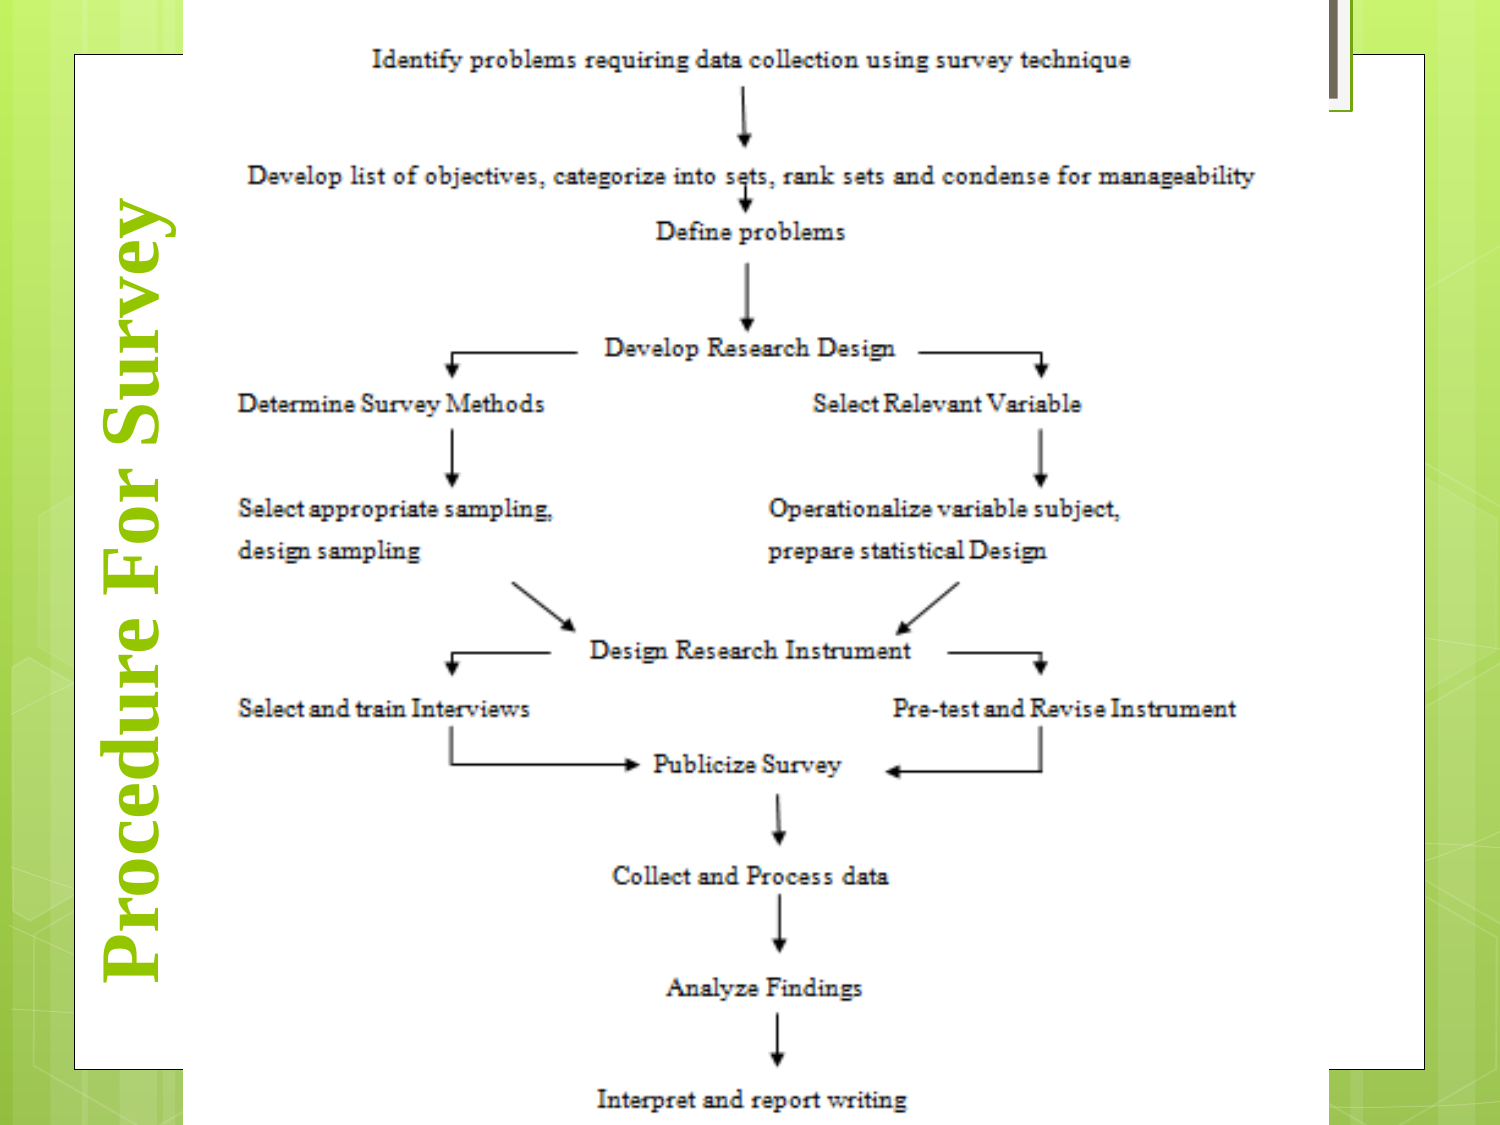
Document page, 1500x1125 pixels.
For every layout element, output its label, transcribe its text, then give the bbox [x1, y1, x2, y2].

picture [182, 0, 1330, 1125]
title Procedure For Survey [29, 42, 176, 1000]
